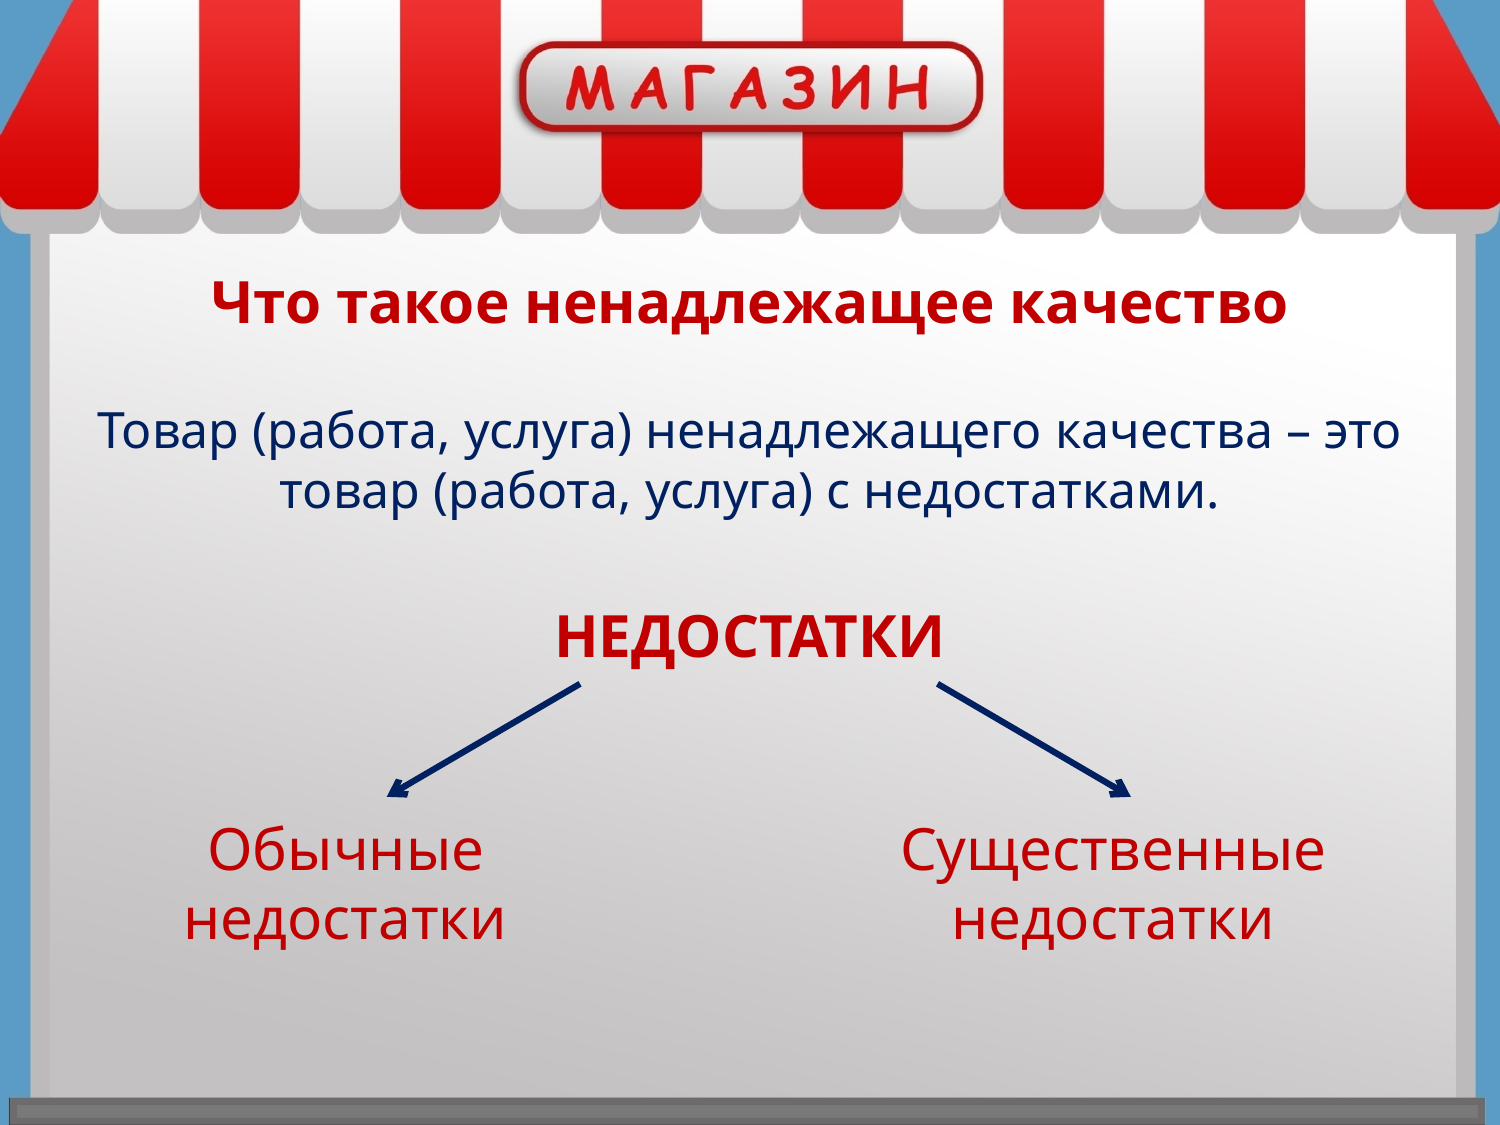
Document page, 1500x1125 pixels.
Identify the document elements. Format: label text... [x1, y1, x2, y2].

text_box Существенные недостатки [761, 804, 1465, 960]
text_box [386, 683, 581, 798]
picture [0, 0, 1500, 1125]
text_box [937, 683, 1131, 798]
text_box Что такое ненадлежащее качество [46, 257, 1454, 343]
text_box Обычные недостатки [58, 804, 633, 960]
text_box Товар (работа, услуга) ненадлежащего качества – это товар (работа, услуга) с недостатками. [46, 390, 1454, 526]
text_box НЕДОСТАТКИ [46, 592, 1454, 677]
